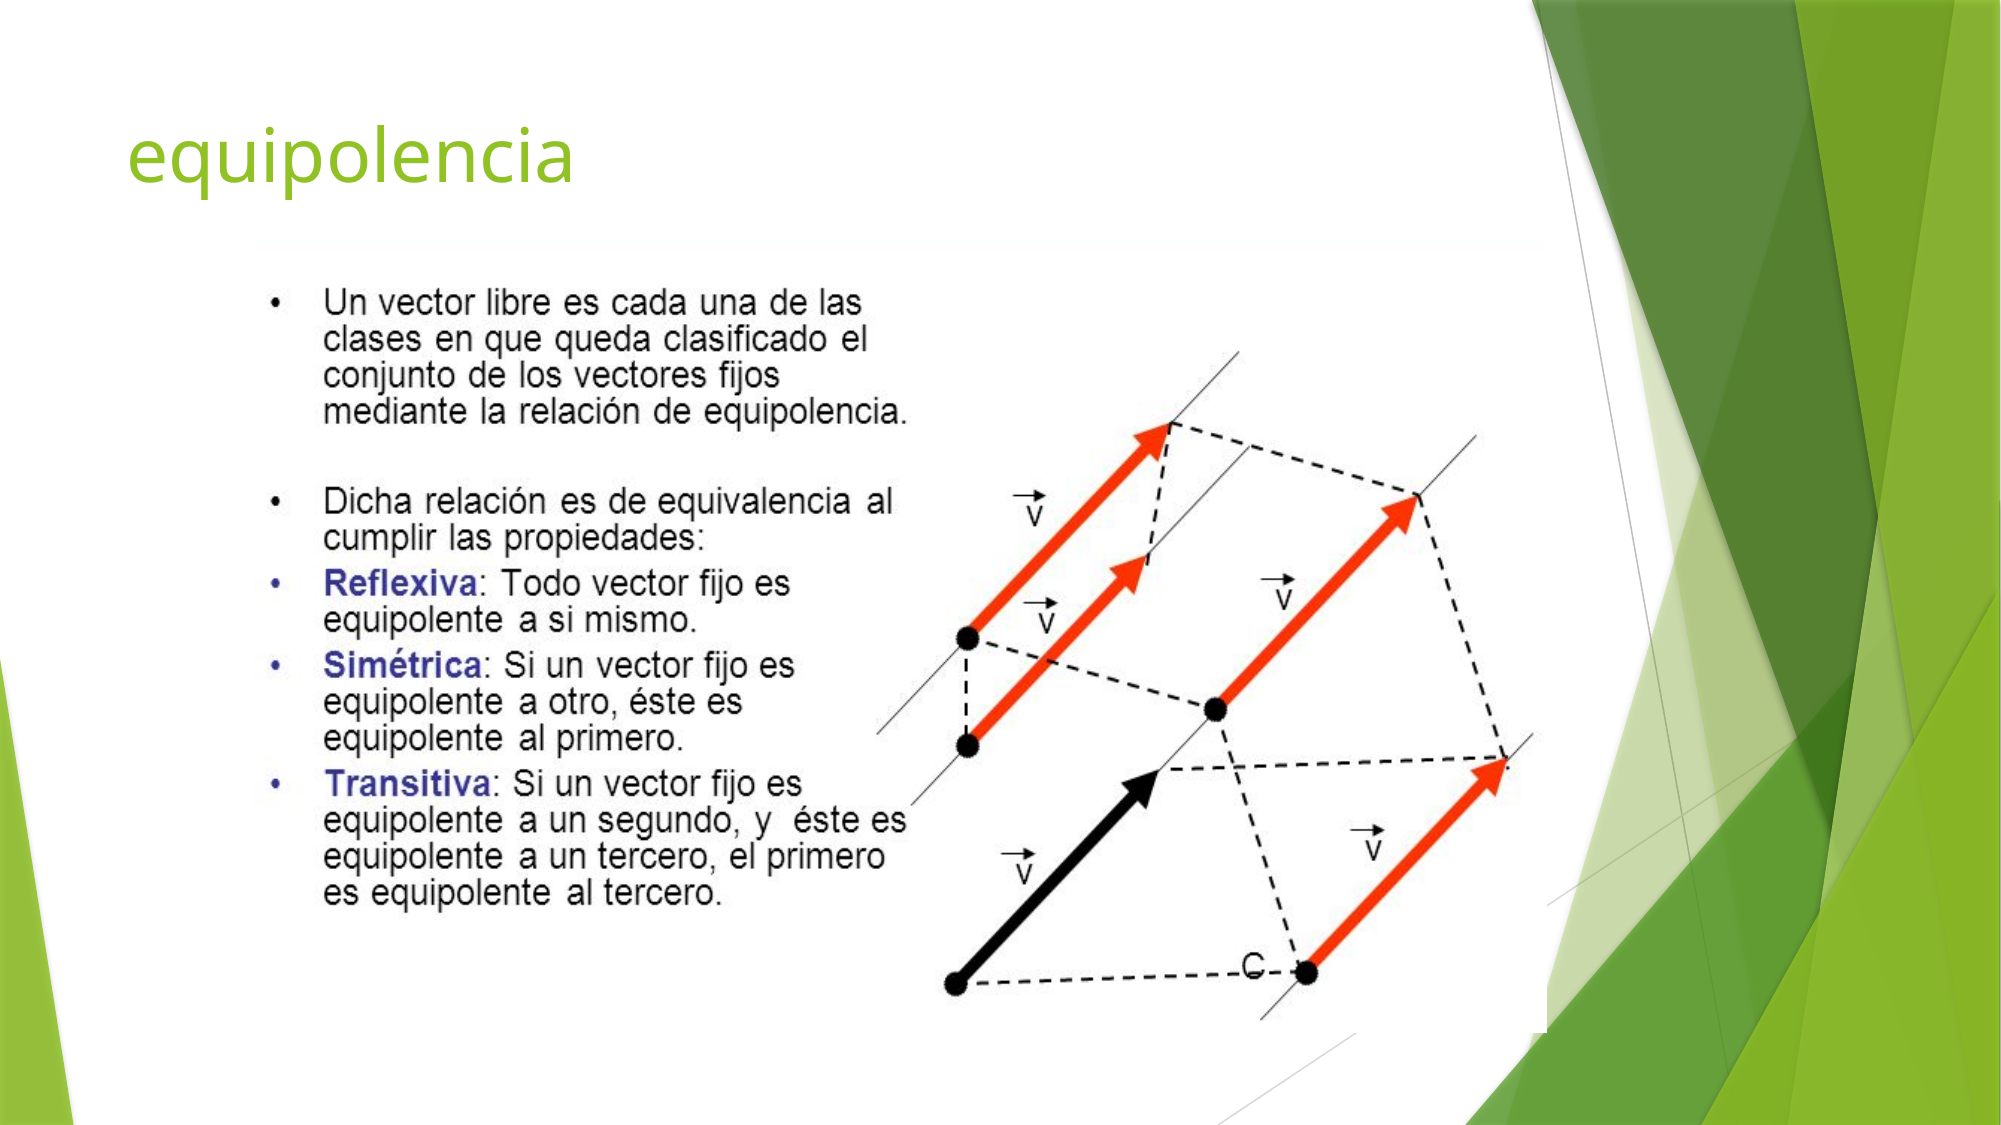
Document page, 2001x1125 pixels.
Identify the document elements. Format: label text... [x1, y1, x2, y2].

title equipolencia [111, 99, 1522, 317]
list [241, 240, 1548, 1034]
